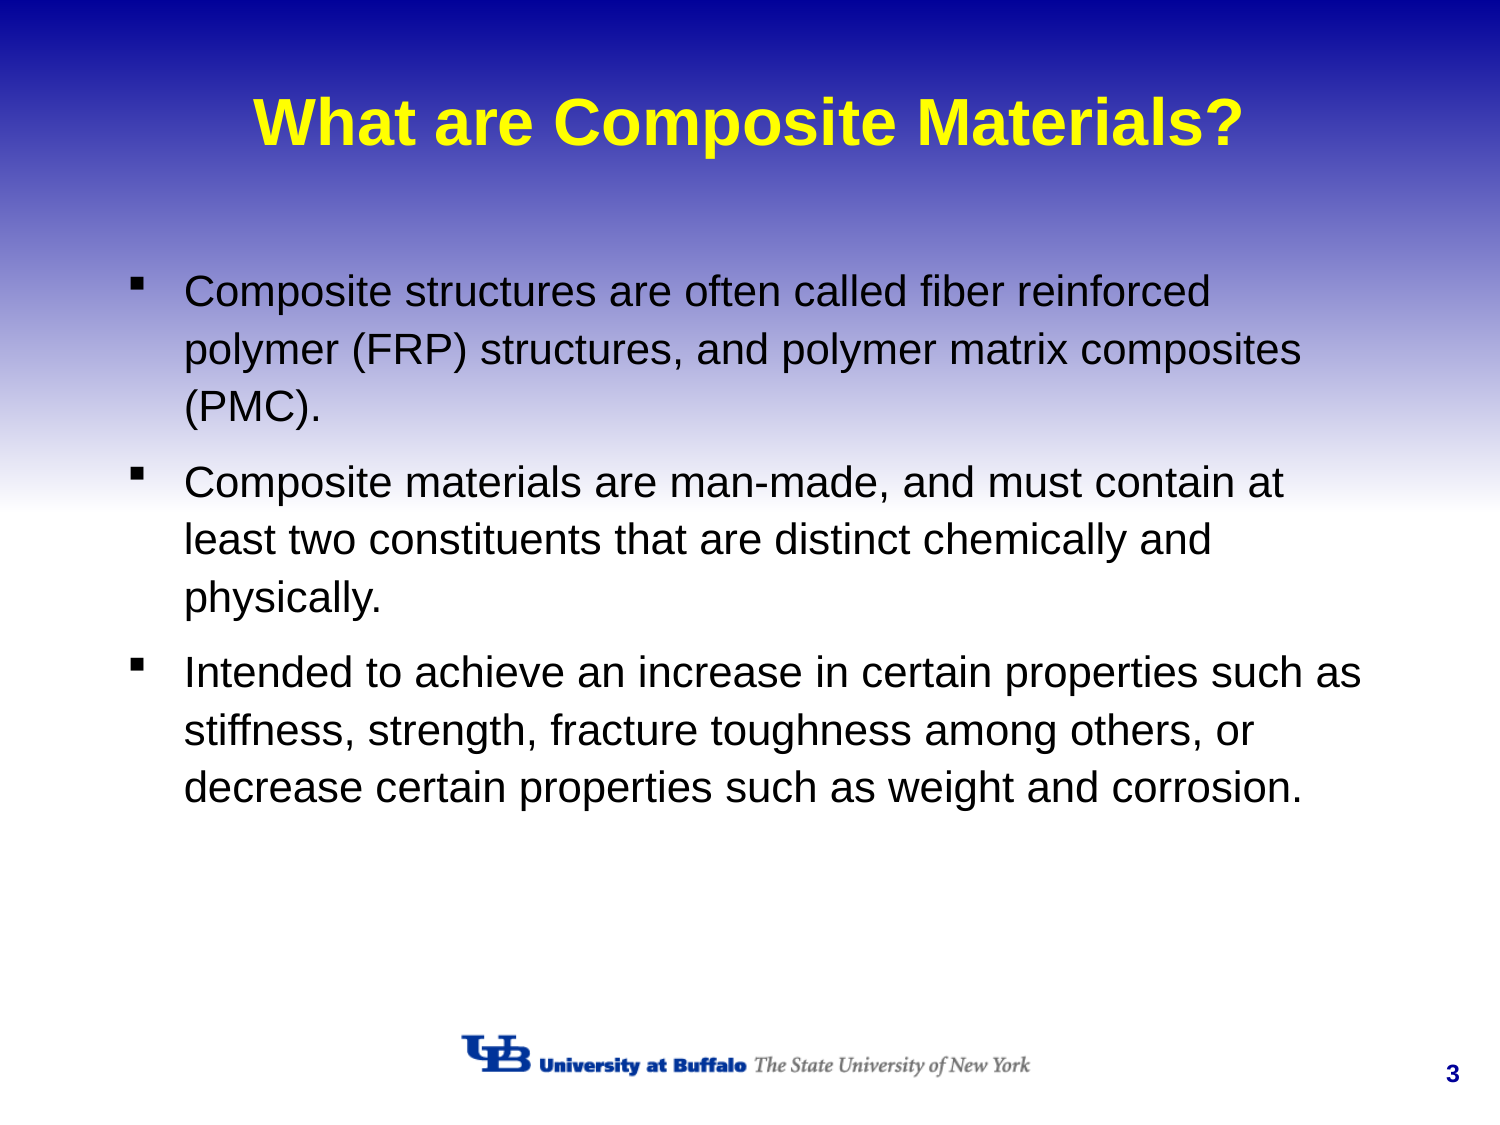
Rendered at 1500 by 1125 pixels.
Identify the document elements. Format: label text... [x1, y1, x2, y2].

title What are Composite Materials? [112, 24, 1388, 213]
picture [450, 1024, 1050, 1094]
list Composite structures are often called fiber reinforced polymer (FRP) structures, and polymer matrix composites (PMC). Composite materials are man-made, and must contain at least two constituents that are distinct chemically and physically. Intended to achieve an increase in certain properties such as stiffness, strength, fracture toughness among others, or decrease certain properties such as weight and corrosion. [112, 249, 1388, 1001]
slide_number 3 [1162, 1049, 1476, 1125]
